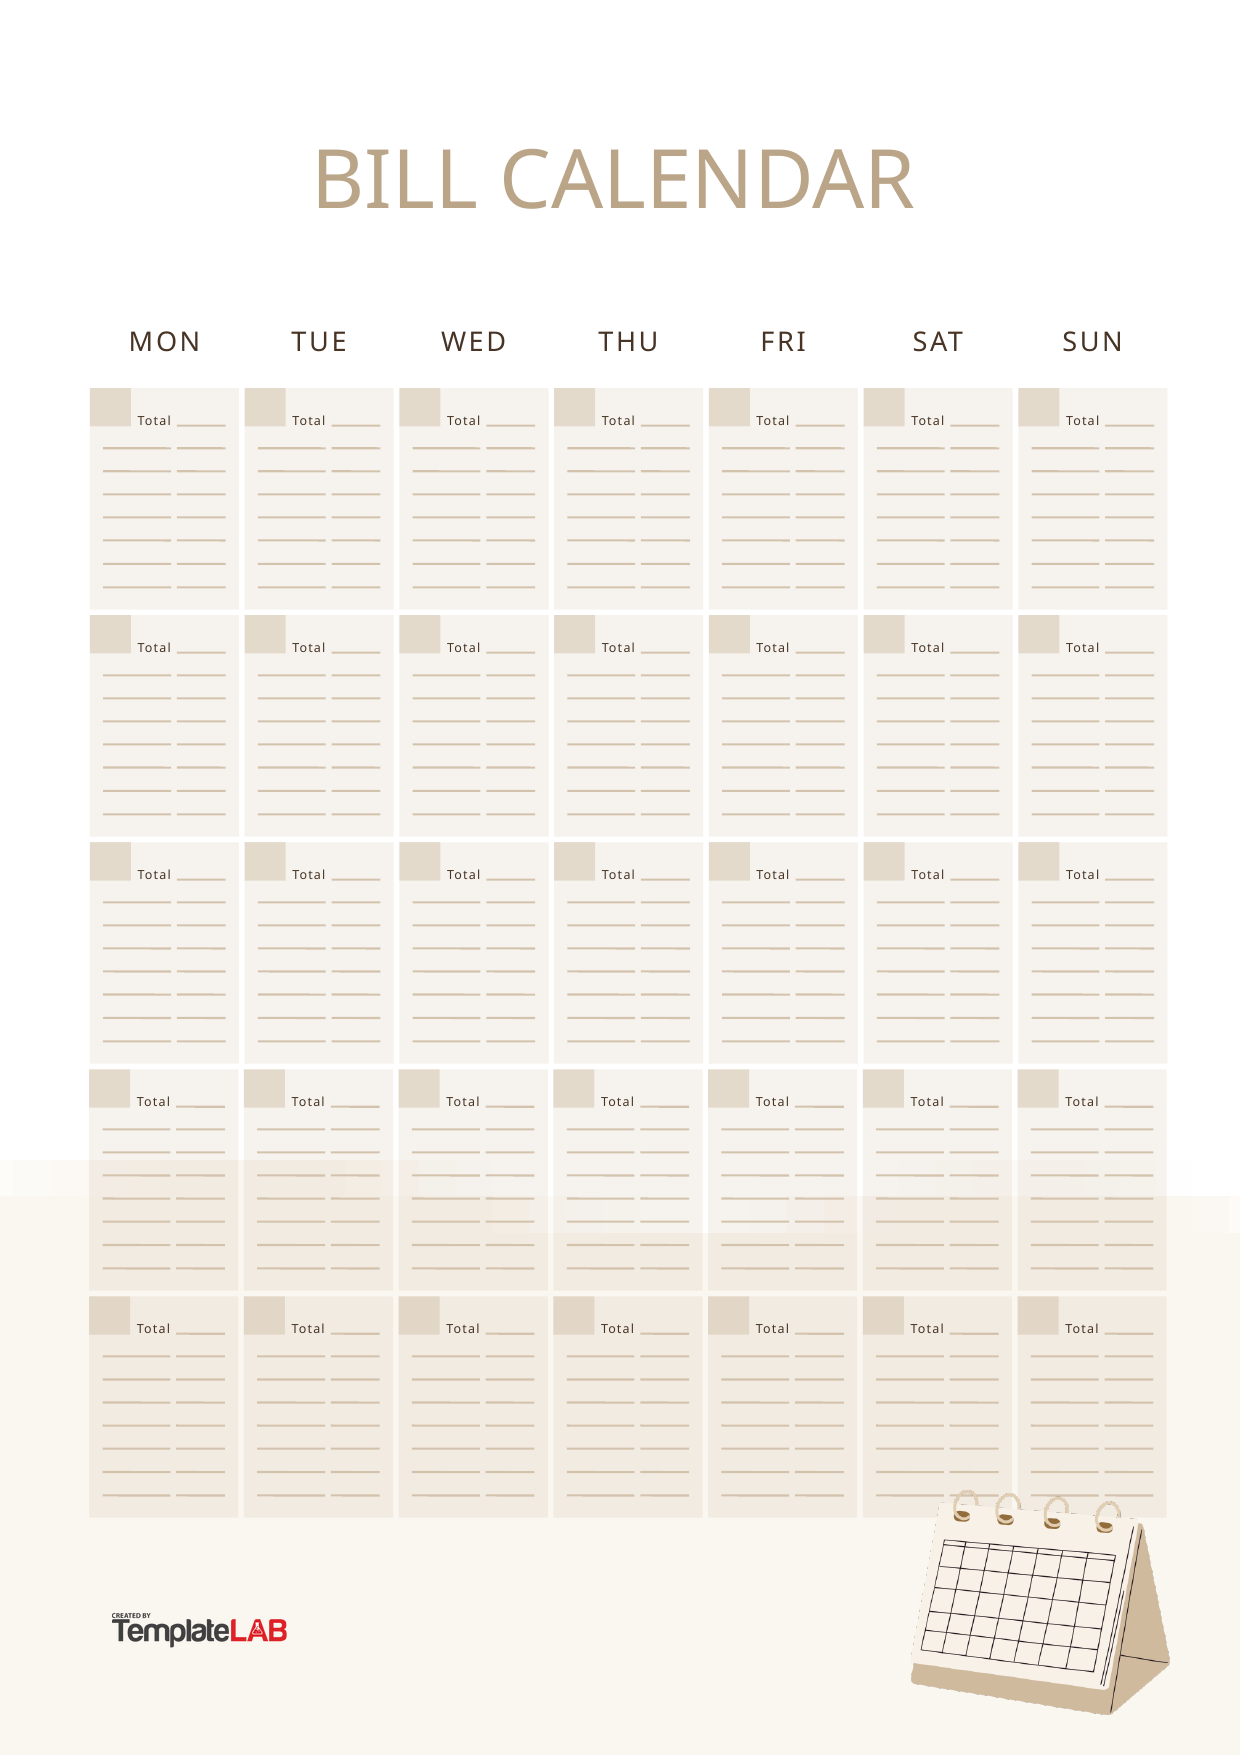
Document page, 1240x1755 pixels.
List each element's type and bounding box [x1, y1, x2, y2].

text_box [0, 112, 1240, 1755]
